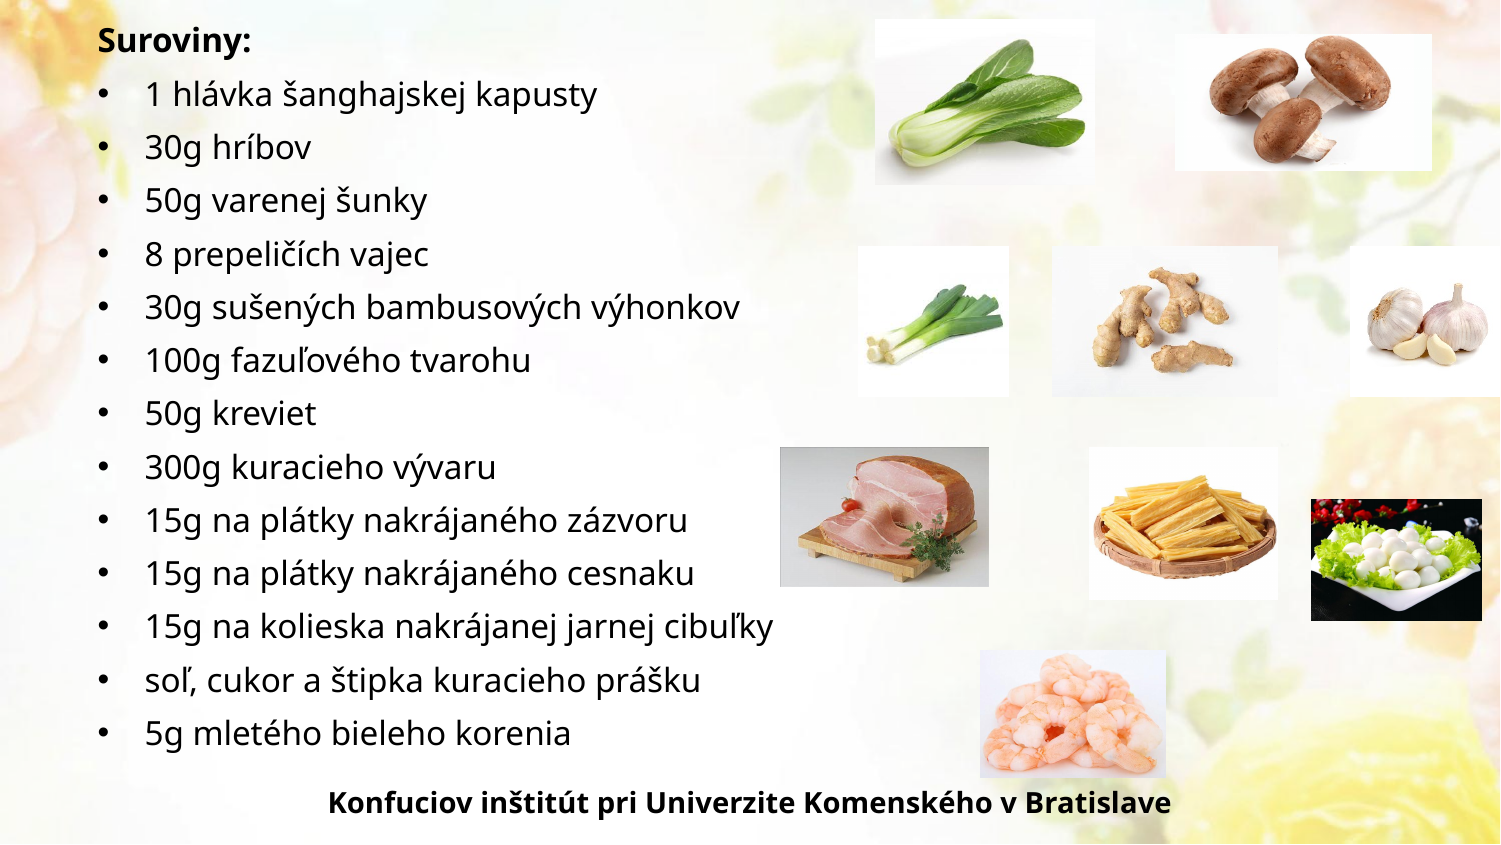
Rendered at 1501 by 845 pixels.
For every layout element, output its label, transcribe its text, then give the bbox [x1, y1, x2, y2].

text_box Suroviny: 1 hlávka šanghajskej kapusty 30g hríbov 50g varenej šunky 8 prepeličích vajec 30g sušených bambusových výhonkov 100g fazuľového tvarohu 50g kreviet 300g kuracieho vývaru 15g na plátky nakrájaného zázvoru 15g na plátky nakrájaného cesnaku 15g na kolieska nakrájanej jarnej cibuľky soľ, cukor a štipka kuracieho prášku 5g mletého bieleho korenia [97, 19, 859, 753]
picture [1175, 34, 1432, 171]
picture [1350, 246, 1501, 397]
picture [780, 447, 989, 587]
picture [980, 650, 1166, 779]
picture [1089, 447, 1278, 600]
picture [858, 246, 1009, 397]
picture [875, 19, 1095, 185]
text_box Konfuciov inštitút pri Univerzite Komenského v Bratislave [312, 776, 1188, 827]
picture [1052, 246, 1278, 397]
picture [1311, 499, 1482, 621]
